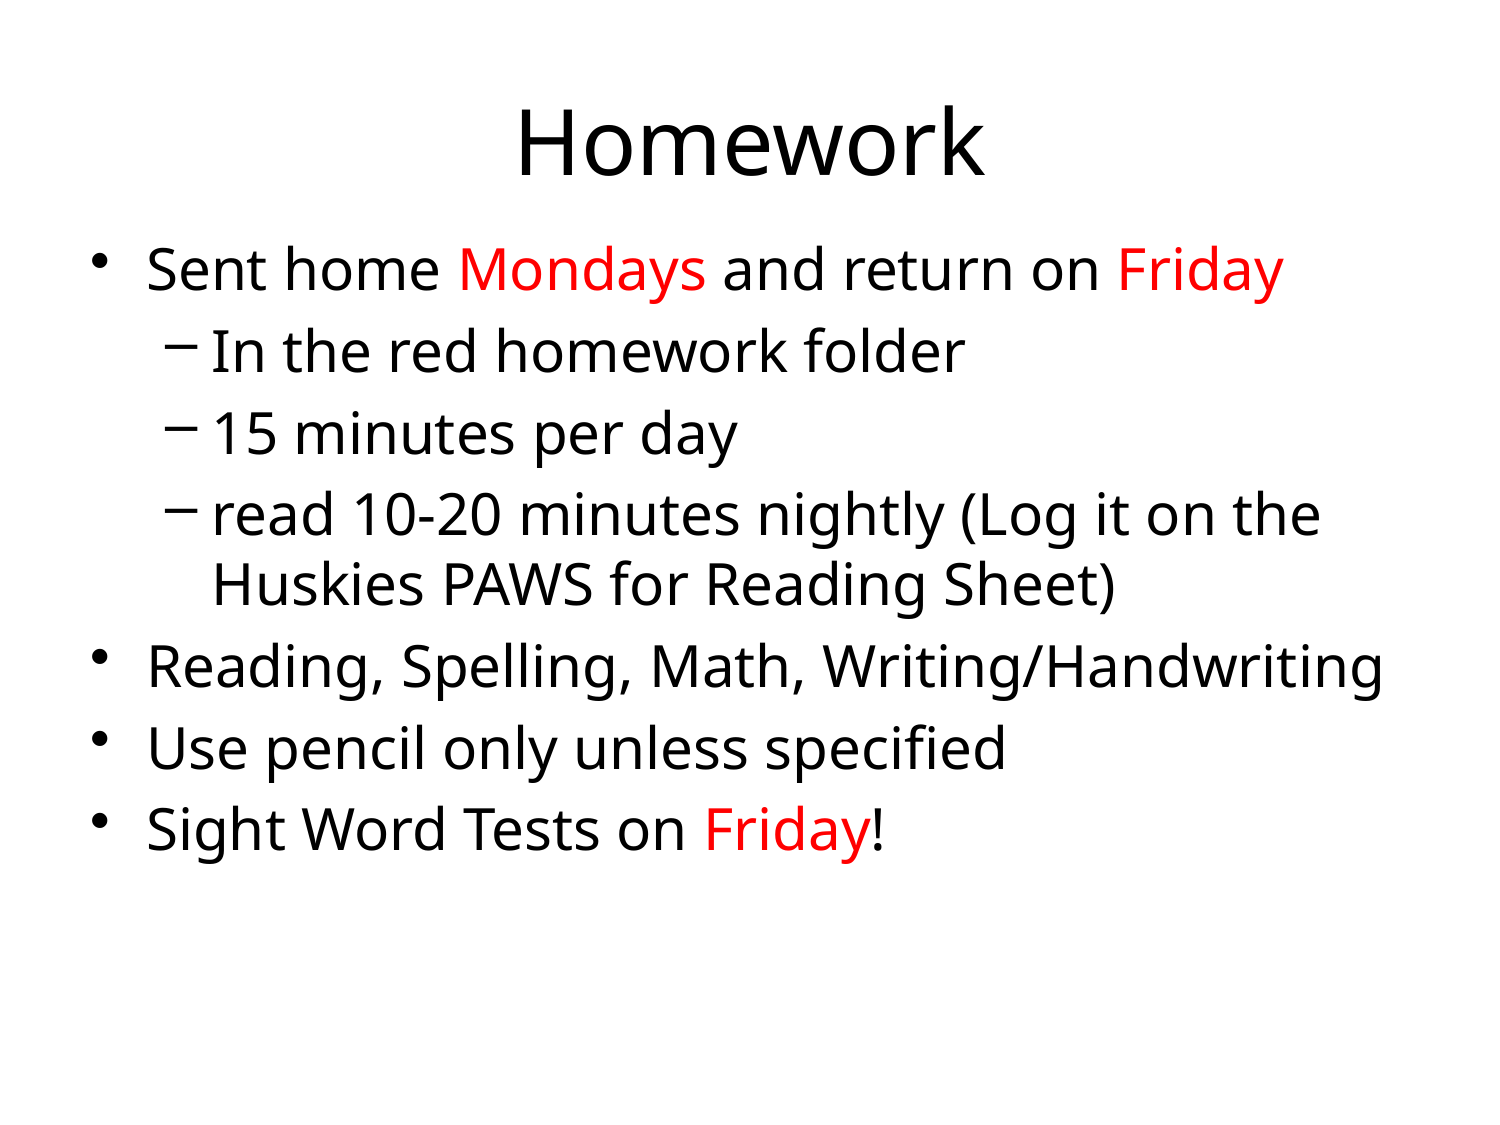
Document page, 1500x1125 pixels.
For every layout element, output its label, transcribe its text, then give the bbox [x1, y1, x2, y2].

list Sent home Mondays and return on Friday In the red homework folder 15 minutes per day read 10-20 minutes nightly (Log it on the Huskies PAWS for Reading Sheet) Reading, Spelling, Math, Writing/Handwriting Use pencil only unless specified Sight Word Tests on Friday! [74, 224, 1426, 1038]
title Homework [74, 44, 1426, 224]
